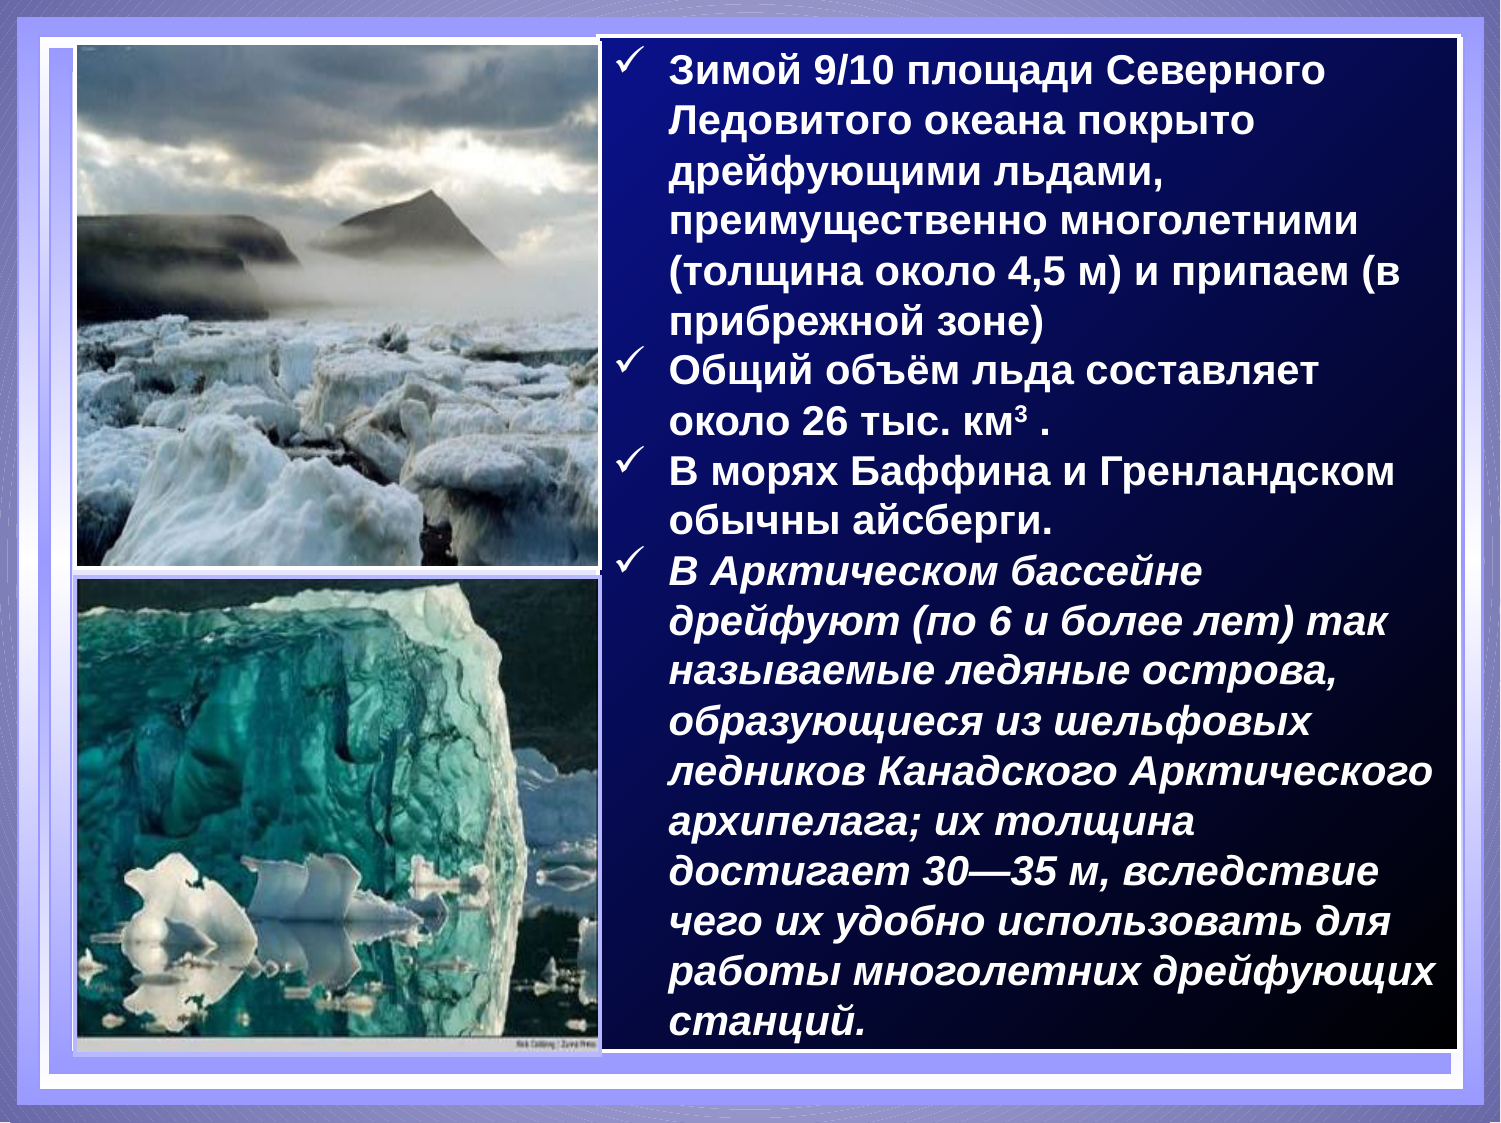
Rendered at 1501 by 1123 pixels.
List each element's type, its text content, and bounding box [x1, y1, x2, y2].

text_box Зимой 9/10 площади Северного Ледовитого океана покрыто дрейфующими льдами, преимущественно многолетними (толщина около 4,5 м) и припаем (в прибрежной зоне) Общий объём льда составляет около 26 тыс. км3 . В морях Баффина и Гренландском обычны айсберги. В Арктическом бассейне дрейфуют (по 6 и более лет) так называемые ледяные острова, образующиеся из шельфовых ледников Канадского Арктического архипелага; их толщина достигает 30—35 м, вследствие чего их удобно использовать для работы многолетних дрейфующих станций. [597, 35, 1459, 1051]
picture [76, 45, 598, 566]
picture [76, 578, 598, 1053]
